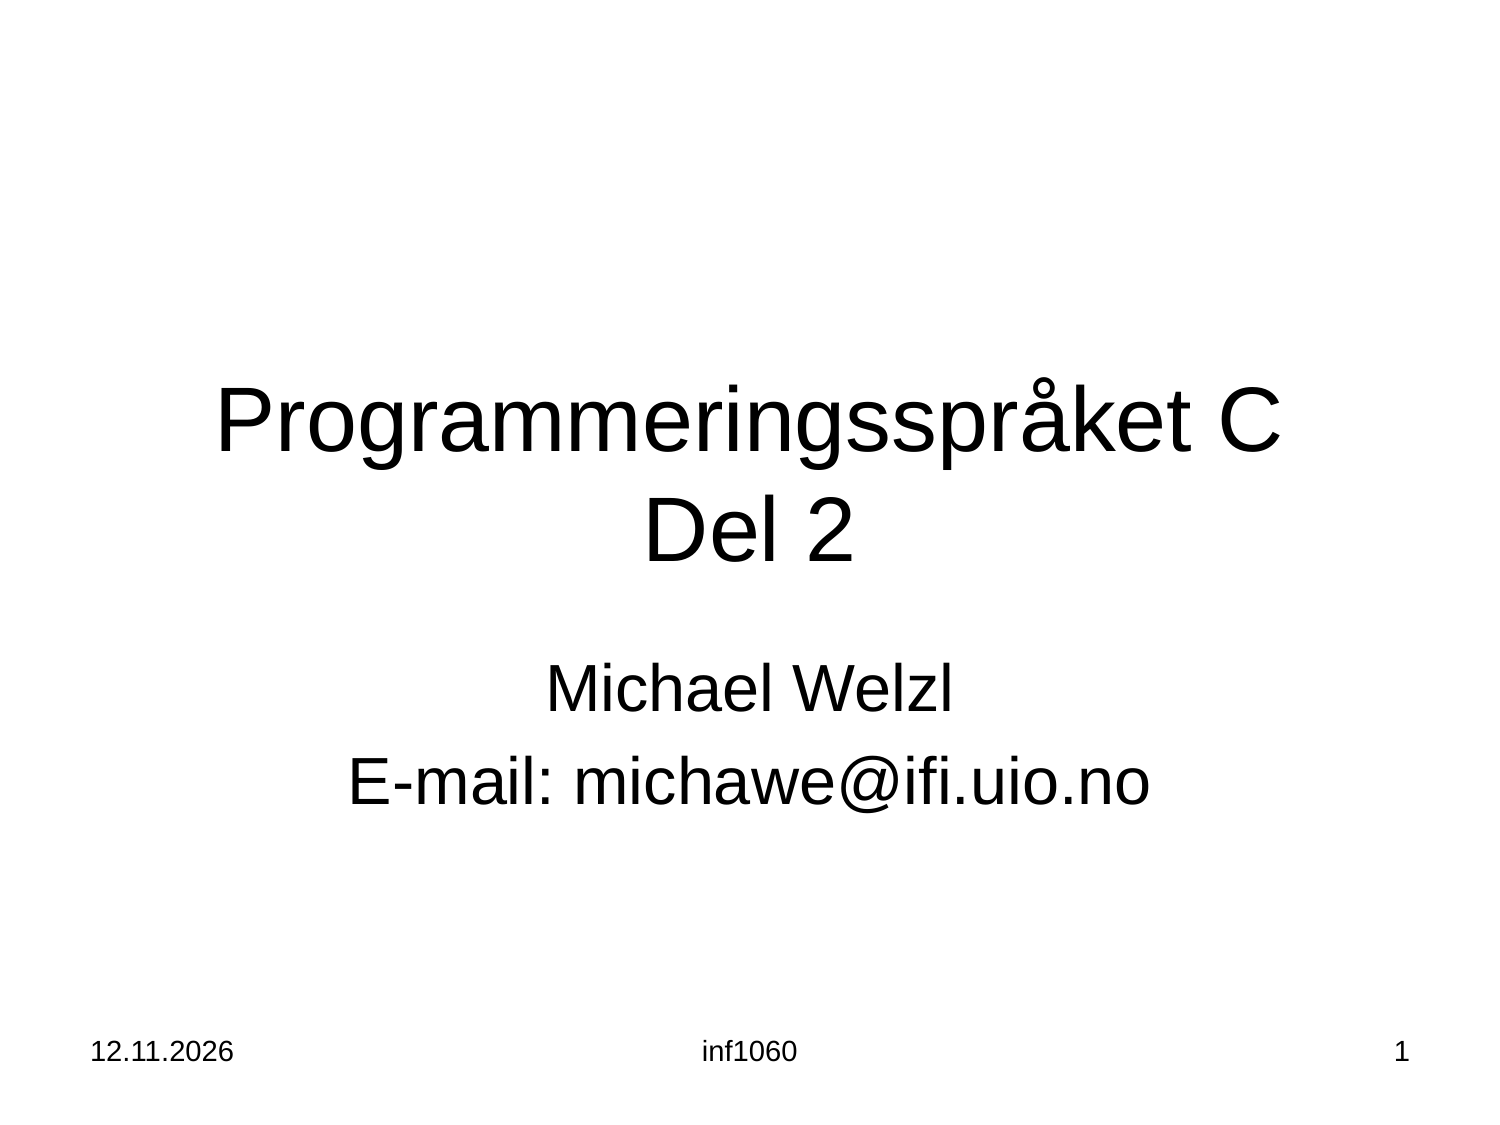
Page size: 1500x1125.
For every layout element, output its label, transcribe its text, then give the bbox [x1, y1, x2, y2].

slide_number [74, 1024, 426, 1103]
slide_number 1 [1074, 1024, 1426, 1103]
title Programmeringsspråket C Del 2 [112, 349, 1388, 591]
subtitle Michael Welzl E-mail: michawe@ifi.uio.no [224, 637, 1276, 926]
footer inf1060 [512, 1024, 988, 1103]
